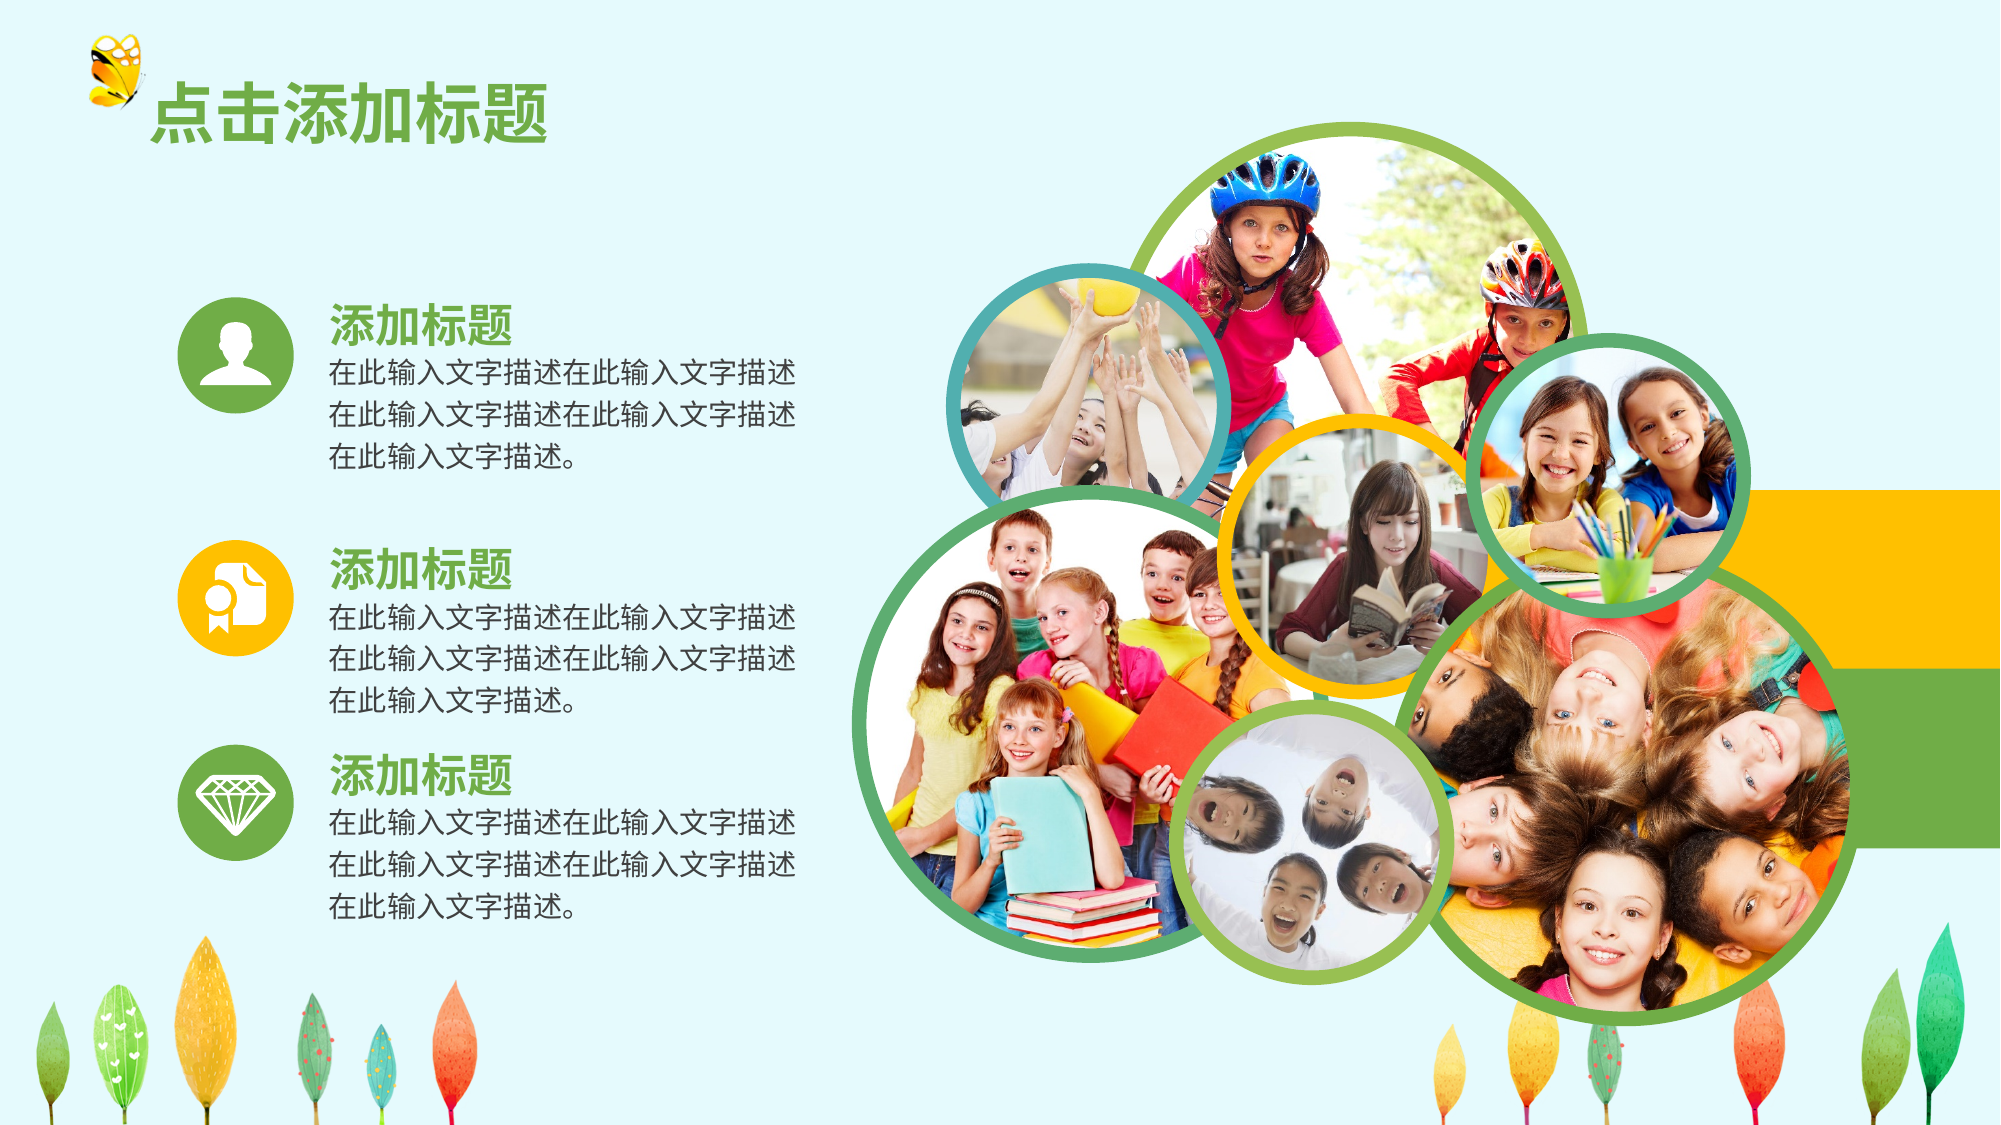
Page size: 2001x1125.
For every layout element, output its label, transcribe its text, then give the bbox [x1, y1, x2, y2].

picture [59, 8, 168, 123]
text_box [1491, 557, 1519, 596]
picture [16, 922, 1976, 1125]
text_box [1175, 705, 1449, 979]
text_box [177, 540, 294, 657]
text_box [1223, 419, 1497, 694]
text_box [1826, 668, 2000, 849]
text_box [1471, 339, 1745, 613]
text_box [858, 491, 1323, 957]
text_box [177, 744, 294, 861]
text_box 点击添加标题 [133, 64, 565, 160]
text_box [177, 297, 294, 414]
text_box [1398, 569, 1859, 1020]
text_box 添加标题 [315, 533, 528, 584]
text_box 在此输入文字描述在此输入文字描述在此输入文字描述在此输入文字描述在此输入文字描述。 [313, 584, 832, 726]
text_box 添加标题 [315, 289, 528, 340]
text_box [1709, 489, 2000, 668]
text_box 添加标题 [315, 738, 528, 789]
text_box [1133, 128, 1583, 533]
text_box 在此输入文字描述在此输入文字描述在此输入文字描述在此输入文字描述在此输入文字描述。 [313, 789, 832, 931]
text_box 在此输入文字描述在此输入文字描述在此输入文字描述在此输入文字描述在此输入文字描述。 [313, 340, 832, 481]
text_box [952, 269, 1226, 509]
